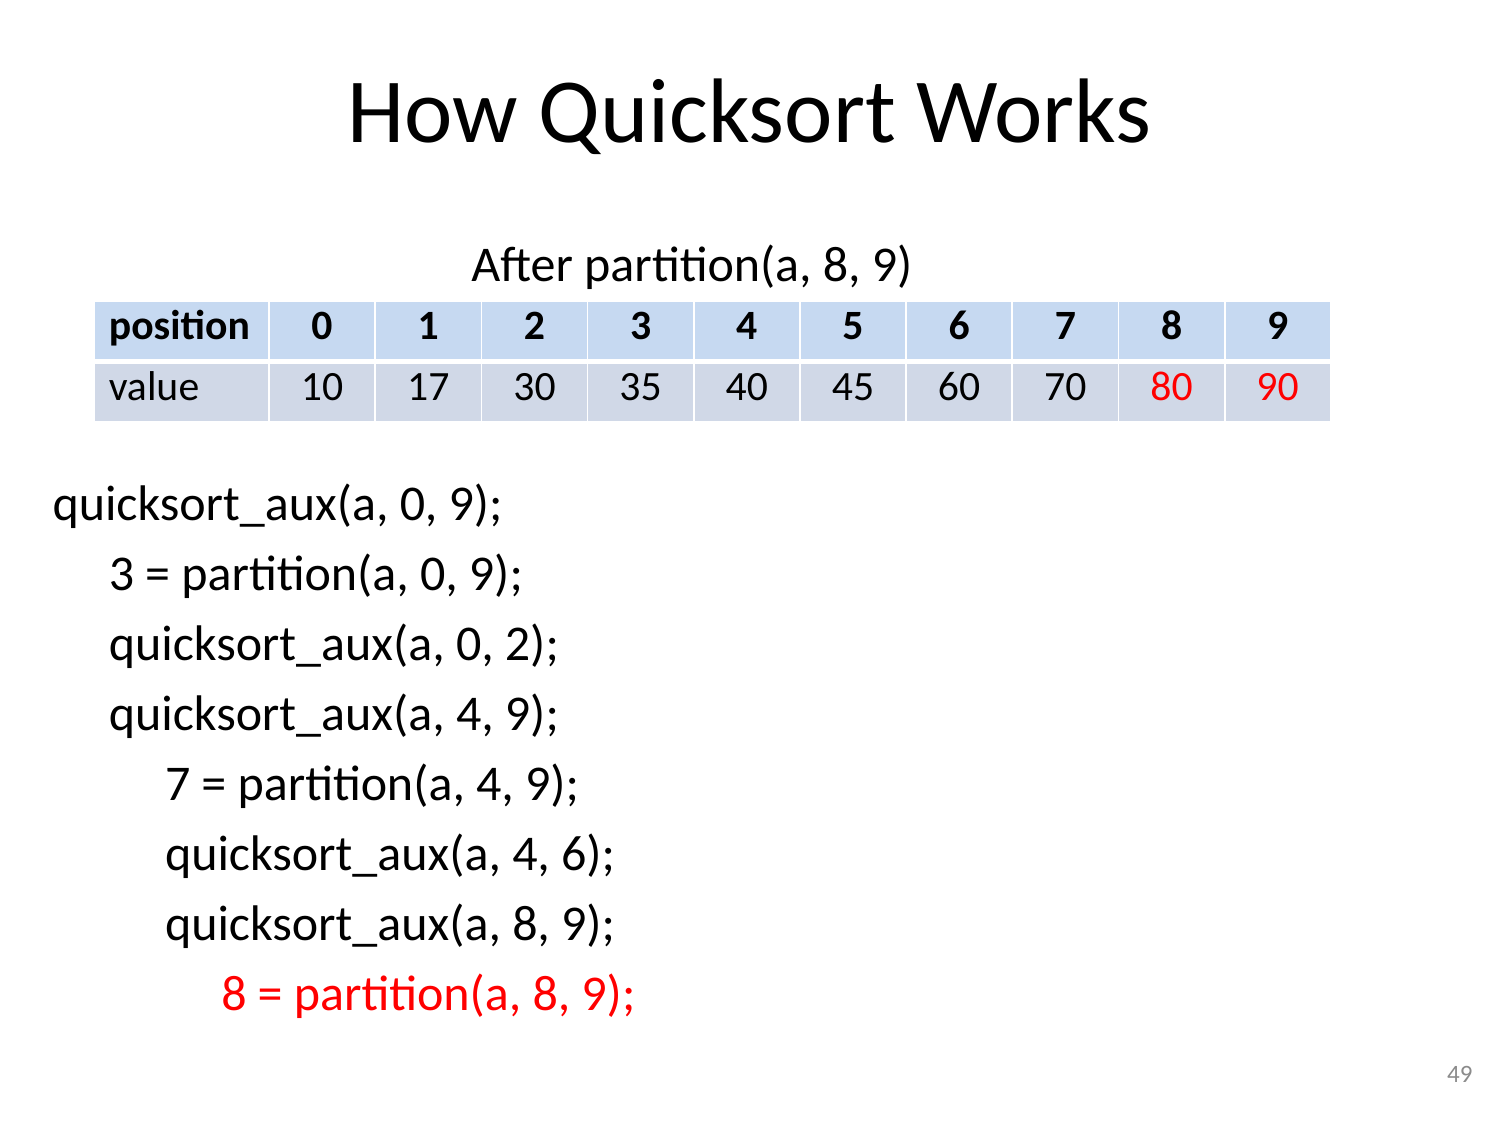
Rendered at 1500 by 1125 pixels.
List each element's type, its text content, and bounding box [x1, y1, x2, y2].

table_cell 40 [695, 364, 799, 421]
table_cell 70 [1013, 364, 1118, 421]
table_header 1 [376, 302, 481, 359]
table_header 4 [695, 302, 799, 359]
table_header 3 [588, 302, 693, 359]
table_header 9 [1226, 302, 1330, 359]
table_cell 35 [588, 364, 693, 421]
table_header 7 [1013, 302, 1118, 359]
table_header 5 [801, 302, 905, 359]
table_cell 10 [270, 364, 374, 421]
title How Quicksort Works [75, 12, 1425, 200]
table_header 2 [482, 302, 587, 359]
text_box After partition(a, 8, 9) [456, 224, 928, 299]
table_cell 60 [907, 364, 1011, 421]
table_header 0 [270, 302, 374, 359]
table_cell 80 [1119, 364, 1224, 421]
table_cell 17 [376, 364, 481, 421]
table_cell 30 [482, 364, 587, 421]
list quicksort_aux(a, 0, 9); 3 = partition(a, 0, 9); quicksort_aux(a, 0, 2); quicksort_aux(a, 4, 9); 7 = partition(a, 4, 9); quicksort_aux(a, 4, 6); quicksort_aux(a, 8, 9); 8 = partition(a, 8, 9); [37, 463, 1388, 1050]
slide_number 49 [1137, 1042, 1488, 1103]
table_header position [95, 302, 268, 359]
table_cell 45 [801, 364, 905, 421]
table_header 6 [907, 302, 1011, 359]
table_cell value [95, 364, 268, 421]
table_header 8 [1119, 302, 1224, 359]
table_cell 90 [1226, 364, 1330, 421]
